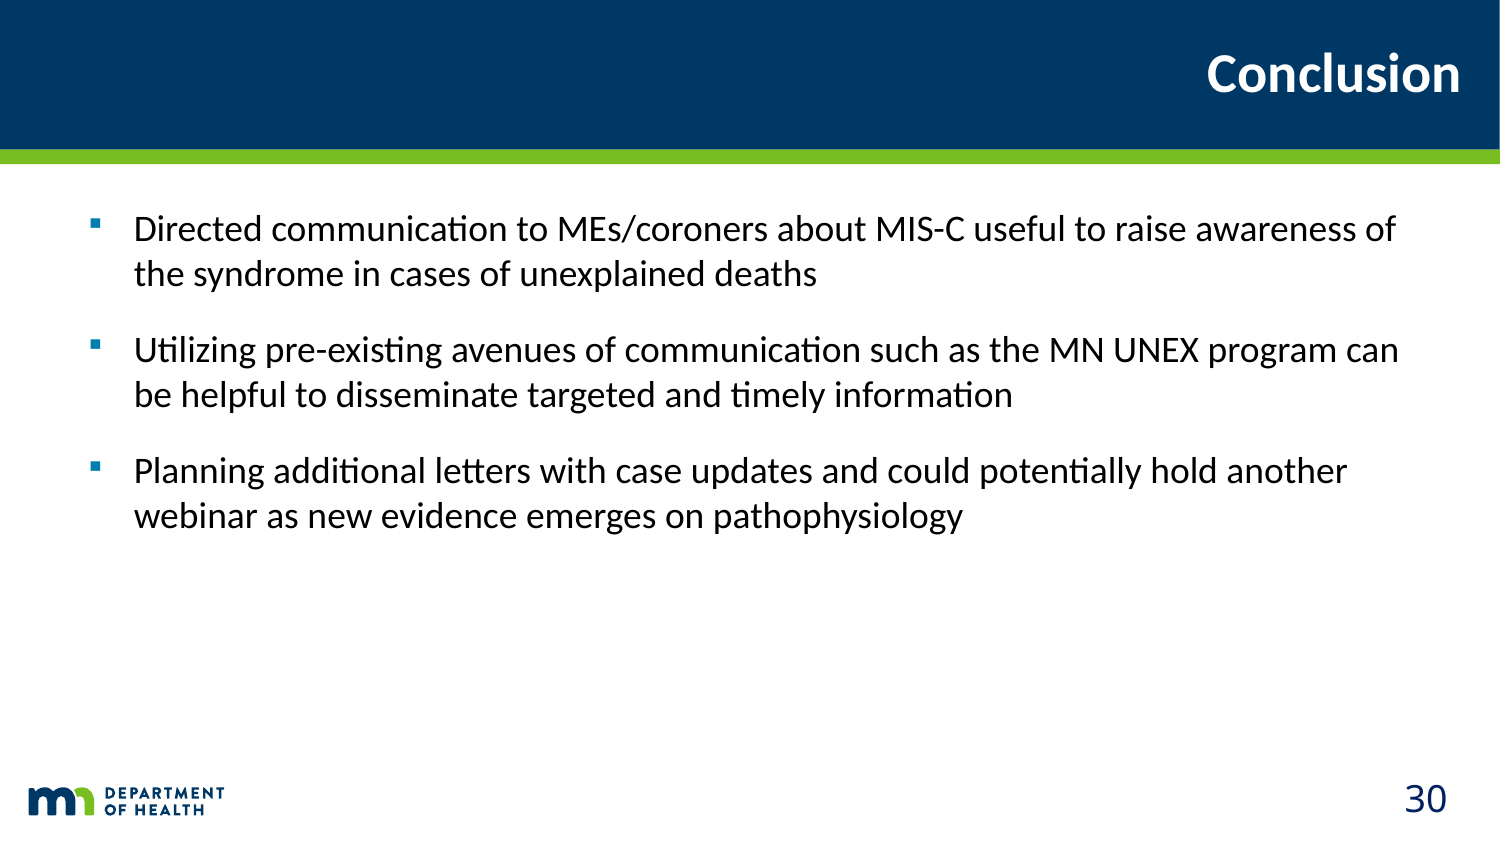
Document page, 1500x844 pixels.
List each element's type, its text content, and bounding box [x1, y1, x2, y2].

title Conclusion [0, 0, 1463, 150]
slide_number 30 [1282, 778, 1463, 823]
list Directed communication to MEs/coroners about MIS-C useful to raise awareness of the syndrome in cases of unexplained deaths Utilizing pre-existing avenues of communication such as the MN UNEX program can be helpful to disseminate targeted and timely information Planning additional letters with case updates and could potentially hold another webinar as new evidence emerges on pathophysiology [73, 196, 1463, 760]
